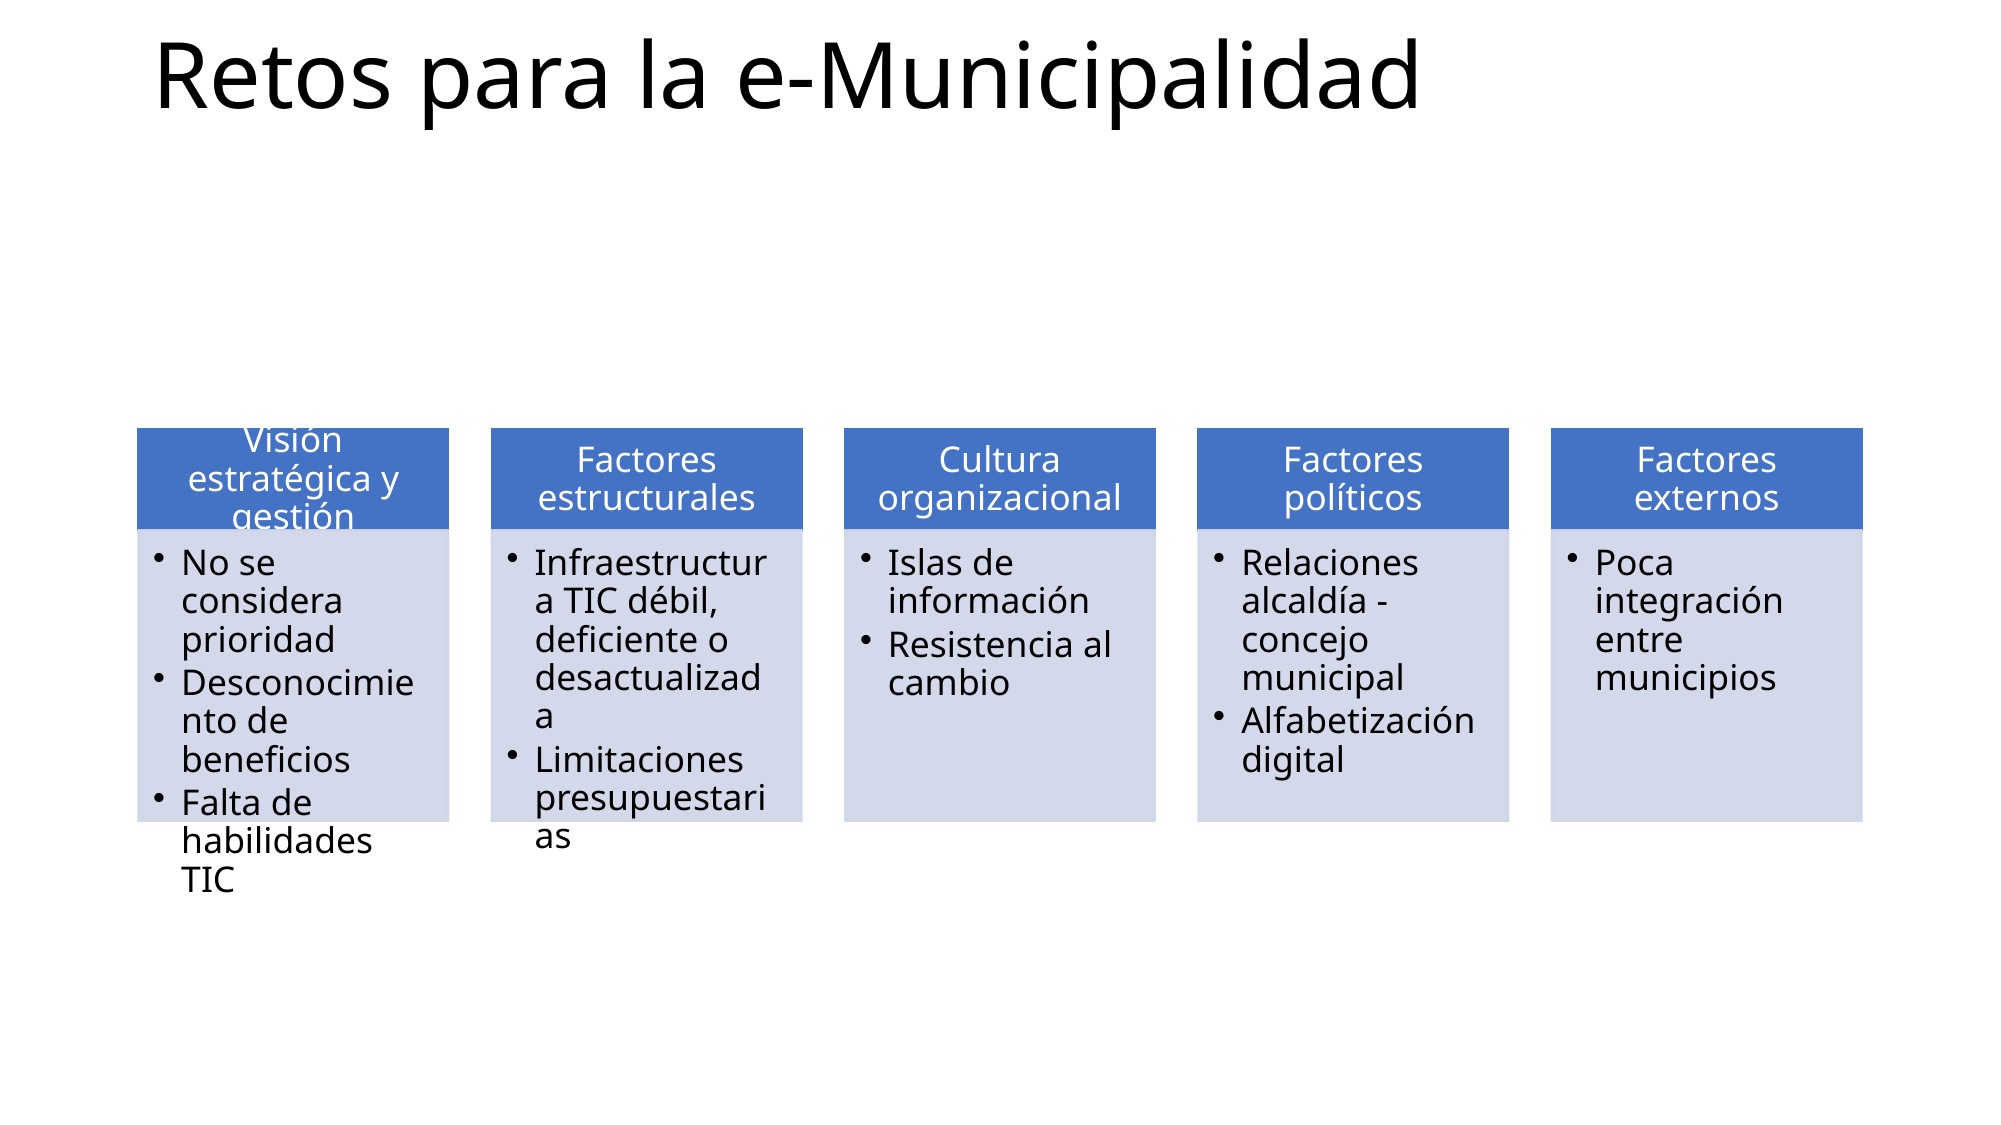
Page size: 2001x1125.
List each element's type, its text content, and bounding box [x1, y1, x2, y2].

title Retos para la e-Municipalidad [137, 18, 1863, 140]
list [137, 154, 1863, 1096]
